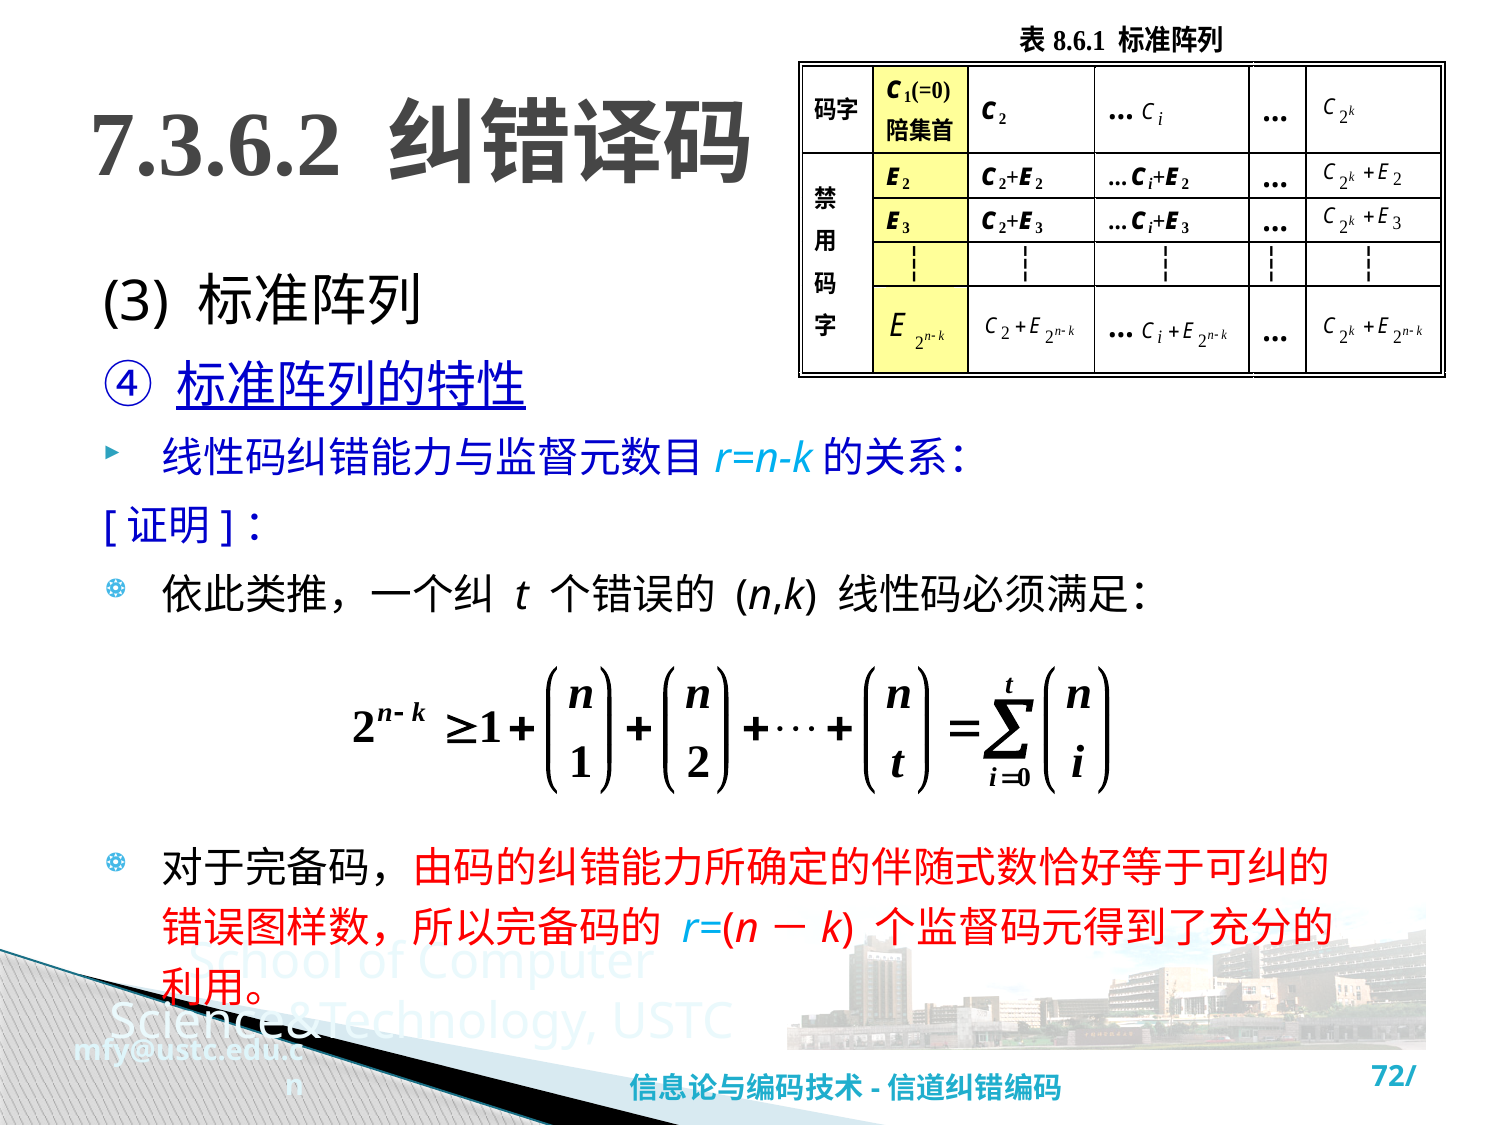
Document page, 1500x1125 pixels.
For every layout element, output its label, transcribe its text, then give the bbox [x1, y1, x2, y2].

text_box (3) 标准阵列 ④ 标准阵列的特性 线性码纠错能力与监督元数目r=n-k的关系： [证明]： 依此类推，一个纠 t 个错误的 (n,k) 线性码必须满足： 对于完备码，由码的纠错能力所确定的伴随式数恰好等于可纠的错误图样数，所以完备码的 r=(n－k) 个监督码元得到了充分的利用。 [88, 243, 1387, 1106]
title 7.3.6.2 纠错译码 [75, 45, 775, 233]
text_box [781, 18, 1465, 421]
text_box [344, 656, 1124, 801]
